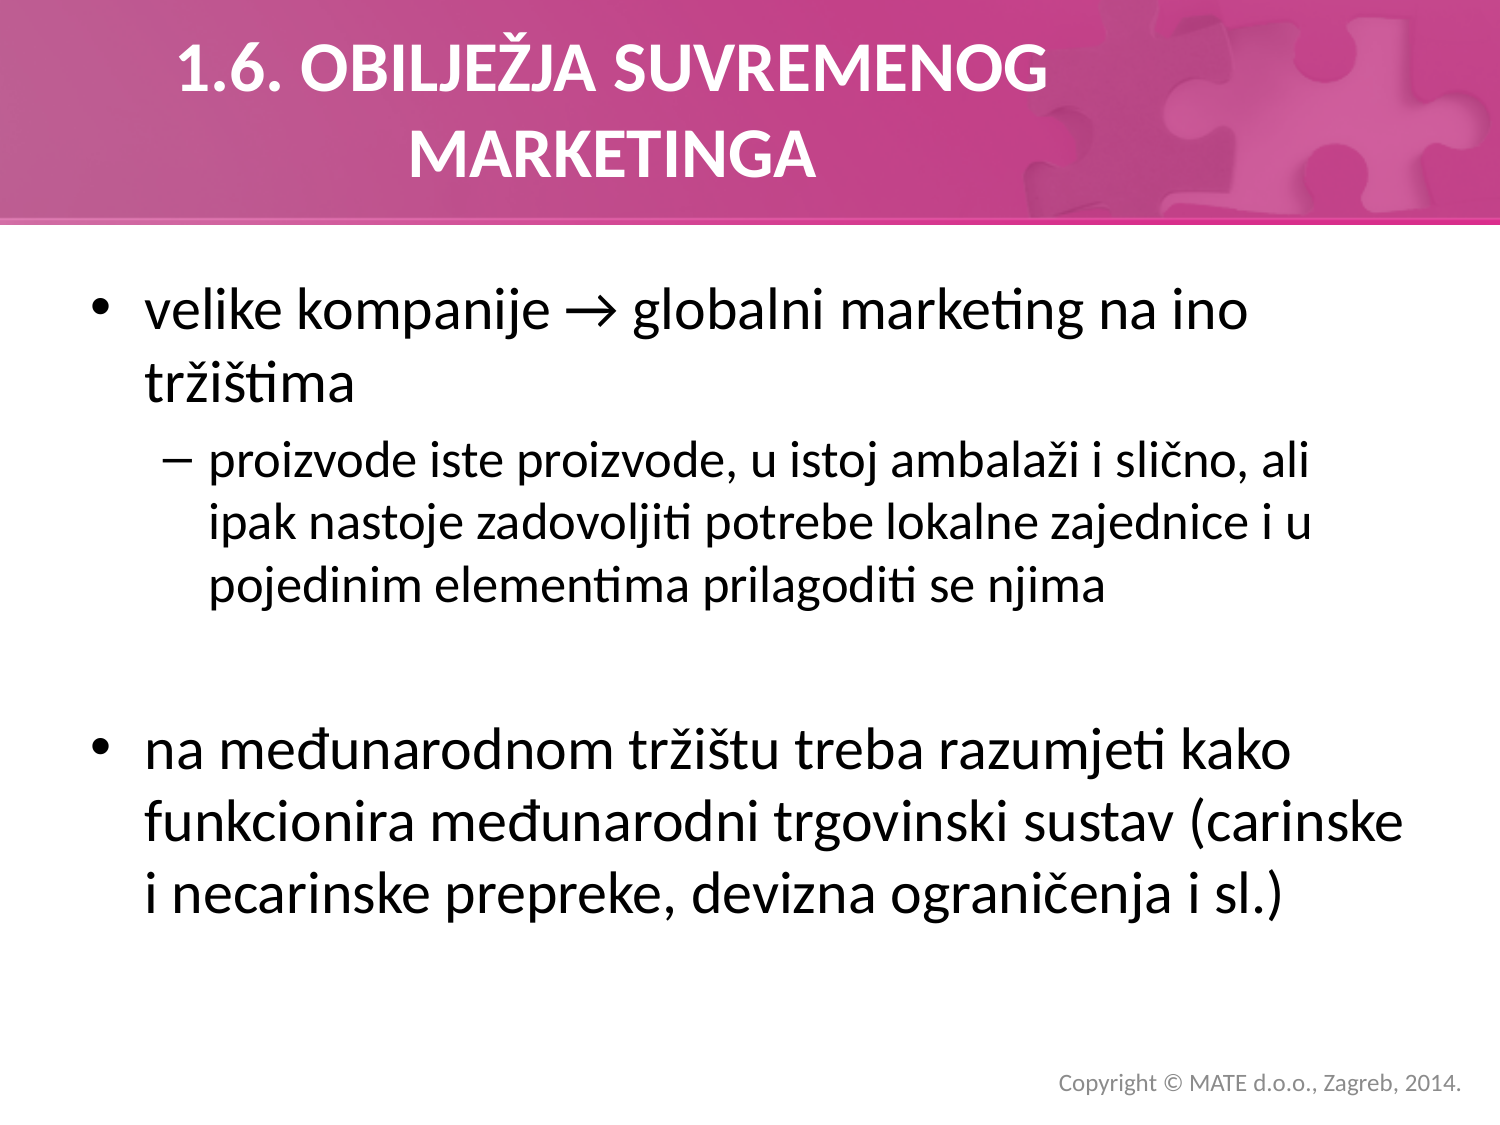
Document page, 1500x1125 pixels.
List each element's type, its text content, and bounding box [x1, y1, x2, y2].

list velike kompanije → globalni marketing na ino tržištima proizvode iste proizvode, u istoj ambalaži i slično, ali ipak nastoje zadovoljiti potrebe lokalne zajednice i u pojedinim elementima prilagoditi se njima na međunarodnom tržištu treba razumjeti kako funkcionira međunarodni trgovinski sustav (carinske i necarinske prepreke, devizna ograničenja i sl.) [75, 262, 1425, 1005]
text_box Copyright © MATE d.o.o., Zagreb, 2014. [702, 1058, 1478, 1104]
picture [0, 0, 1500, 225]
title 1.6. OBILJEŽJA SUVREMENOG MARKETINGA [0, 12, 1225, 200]
